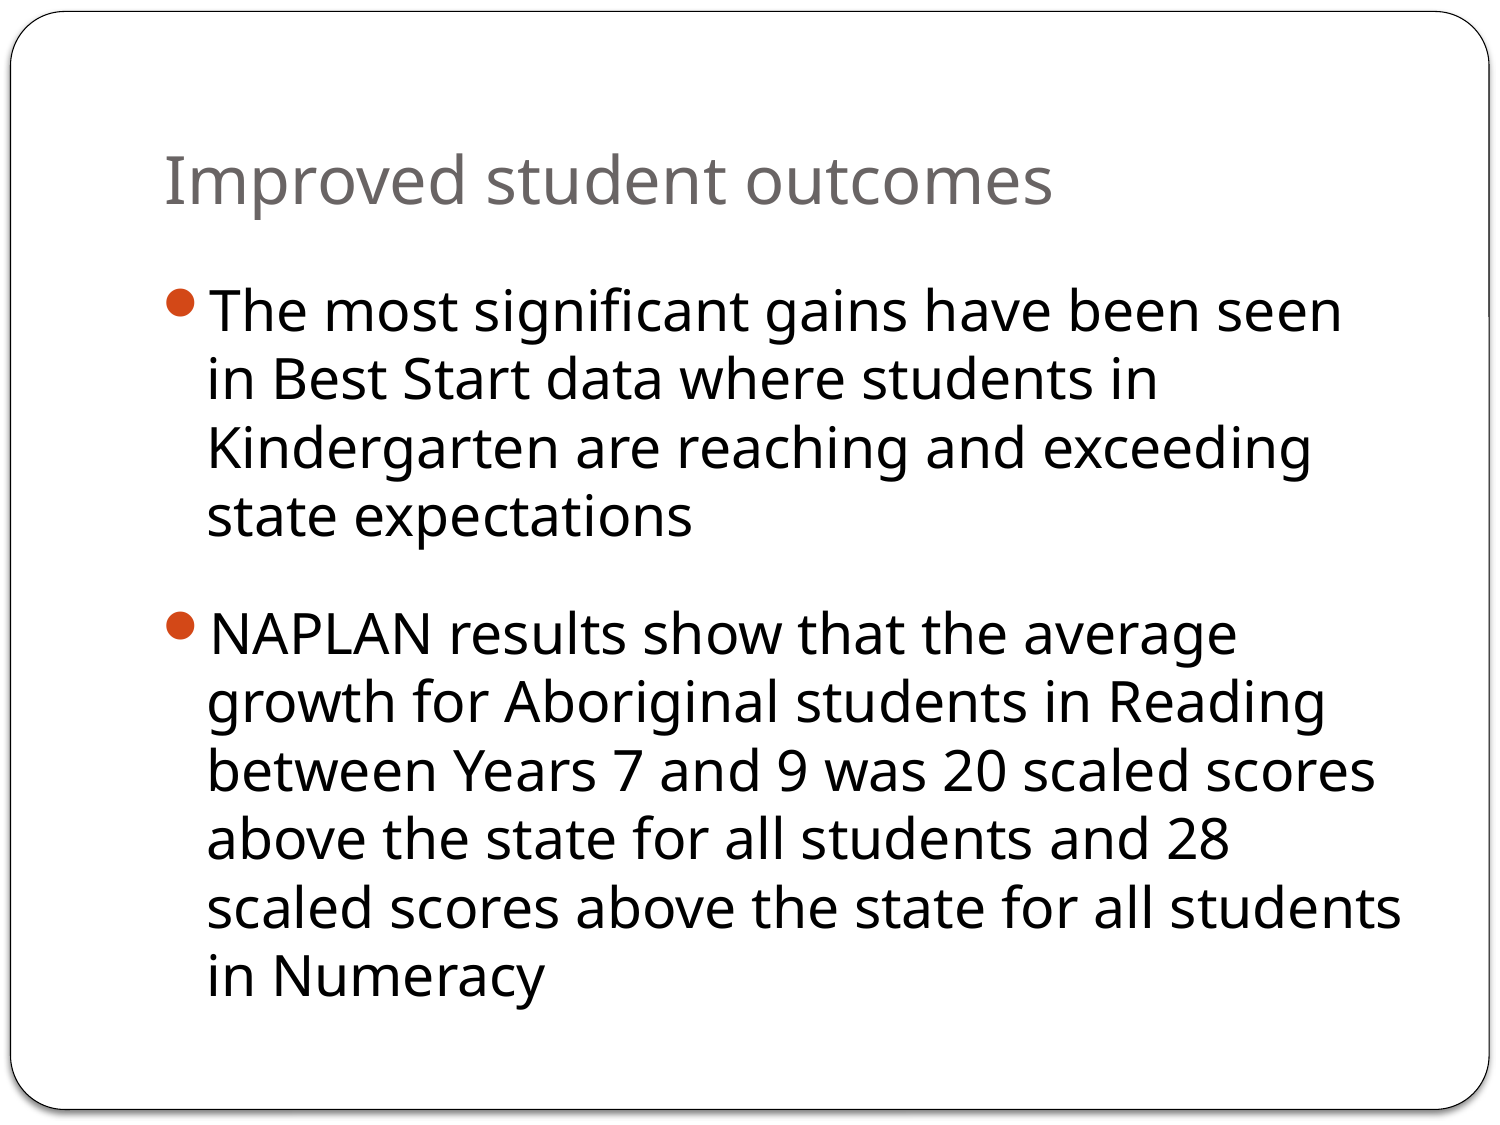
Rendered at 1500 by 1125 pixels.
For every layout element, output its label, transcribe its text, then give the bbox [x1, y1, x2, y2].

title Improved student outcomes [150, 45, 1425, 233]
list The most significant gains have been seen in Best Start data where students in Kindergarten are reaching and exceeding state expectations NAPLAN results show that the average growth for Aboriginal students in Reading between Years 7 and 9 was 20 scaled scores above the state for all students and 28 scaled scores above the state for all students in Numeracy [147, 267, 1423, 1018]
